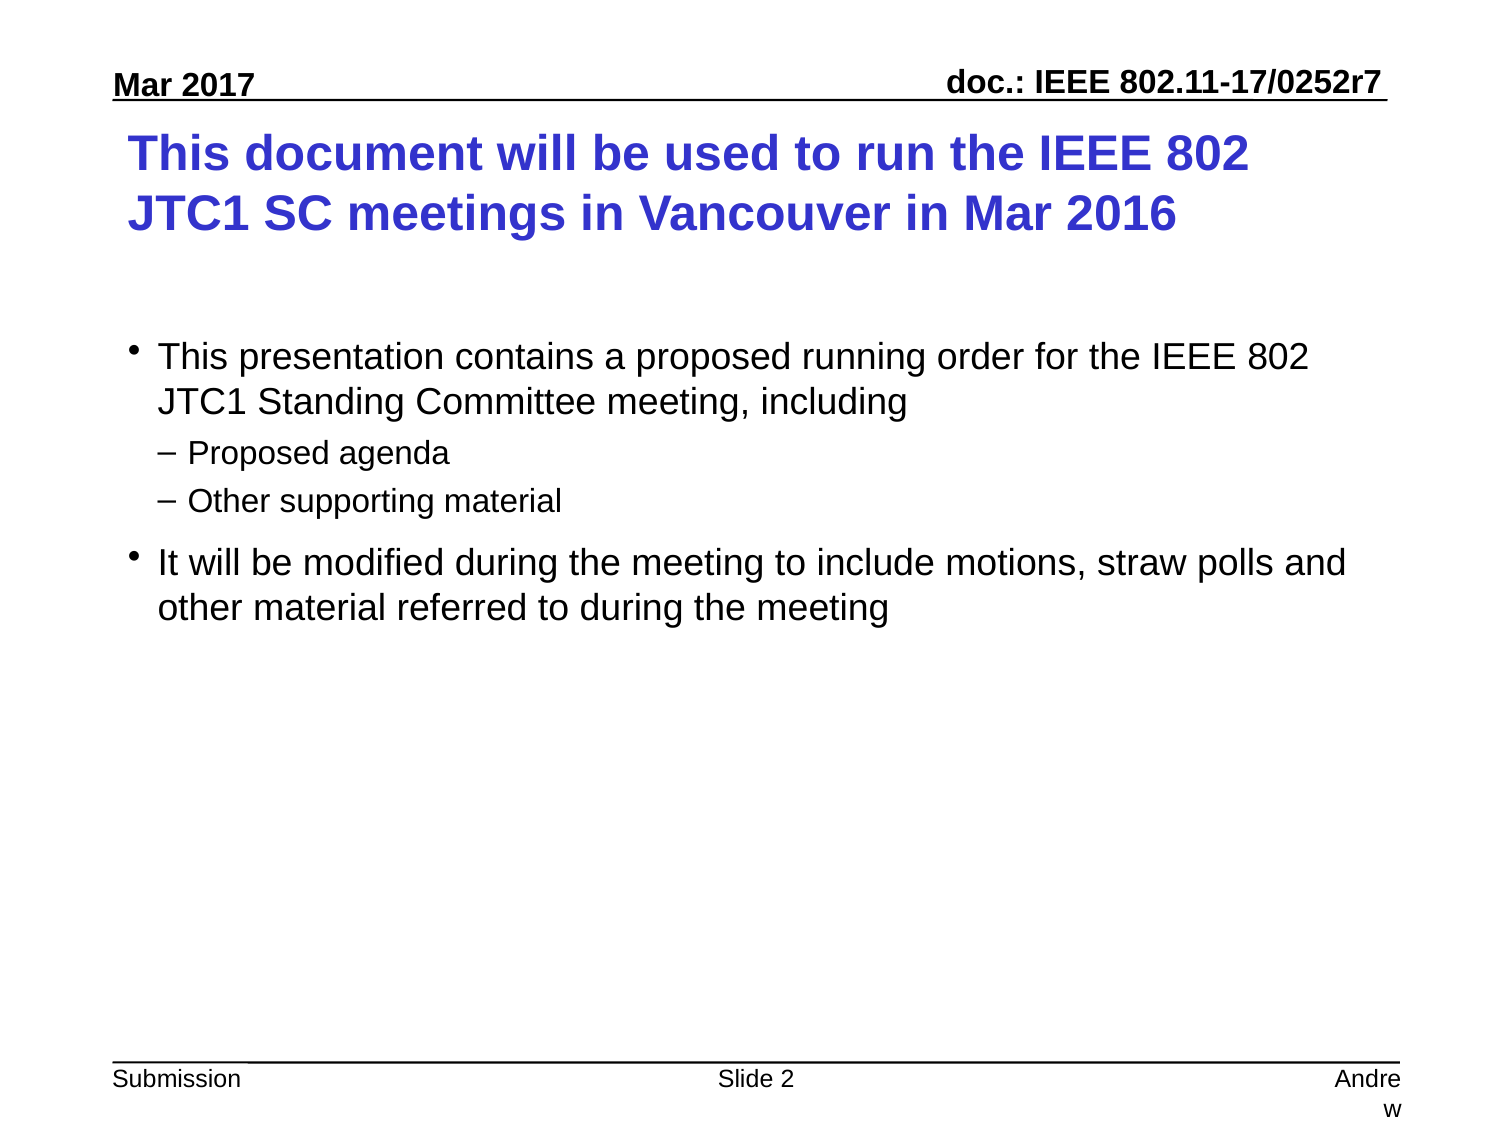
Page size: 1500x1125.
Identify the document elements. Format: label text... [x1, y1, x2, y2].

footer Andrew Myles, Cisco [1320, 1061, 1402, 1093]
list This presentation contains a proposed running order for the IEEE 802 JTC1 Standing Committee meeting, including Proposed agenda Other supporting material It will be modified during the meeting to include motions, straw polls and other material referred to during the meeting [112, 324, 1388, 1000]
slide_number Slide 2 [709, 1061, 803, 1093]
title This document will be used to run the IEEE 802 JTC1 SC meetings in Vancouver in Mar 2016 [112, 112, 1388, 288]
